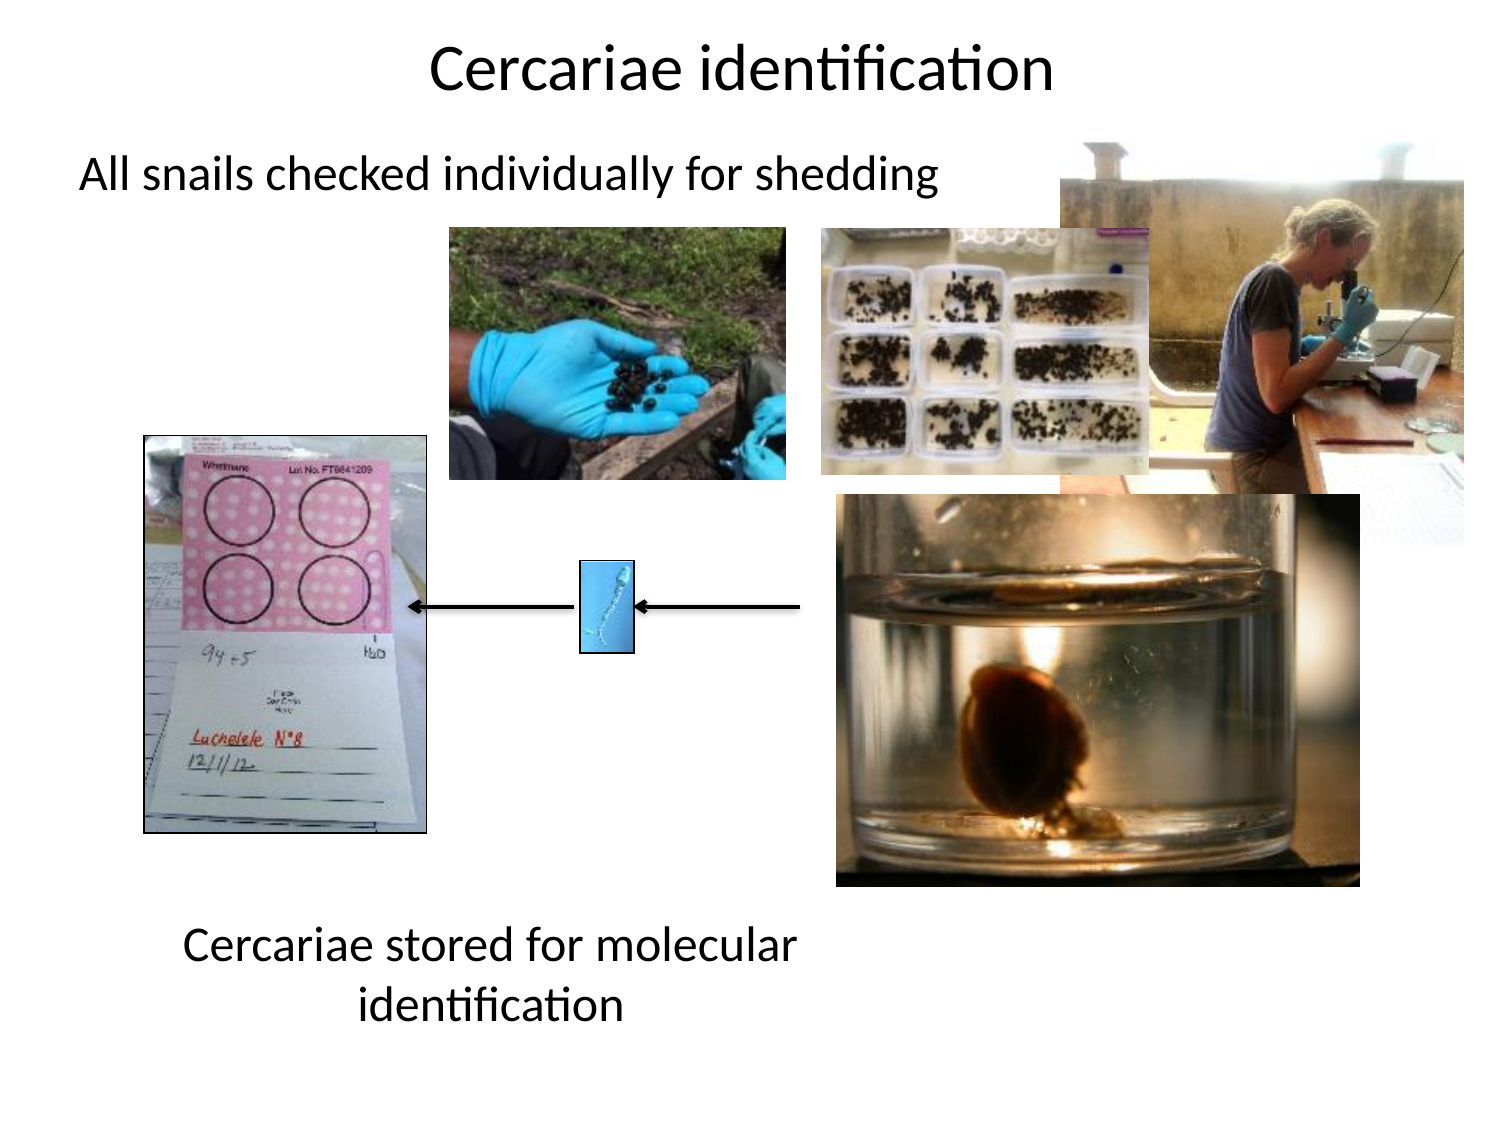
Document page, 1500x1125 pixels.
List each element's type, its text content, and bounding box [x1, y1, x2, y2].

picture [561, 562, 653, 652]
picture [449, 227, 786, 481]
text_box Cercariae stored for molecular identification [70, 903, 911, 1039]
picture [820, 140, 1464, 887]
picture [144, 436, 427, 833]
text_box All snails checked individually for shedding [63, 132, 955, 208]
text_box Cercariae identification [414, 16, 1086, 112]
